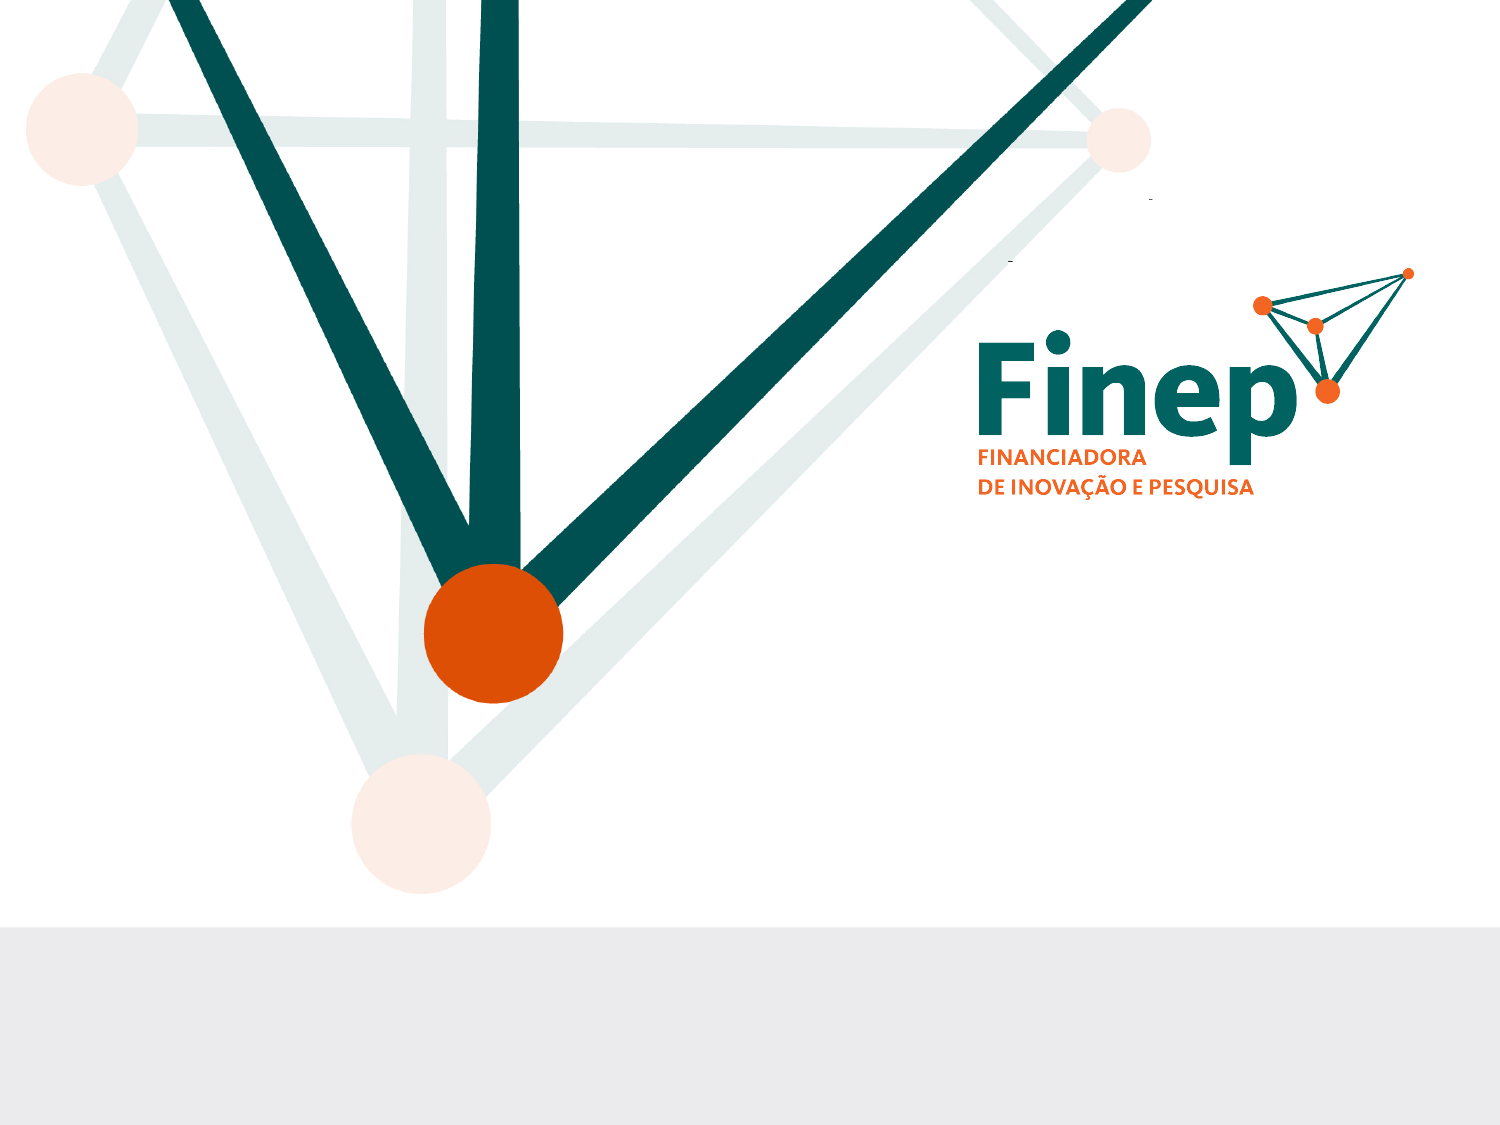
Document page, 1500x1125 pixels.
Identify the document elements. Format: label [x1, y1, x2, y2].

picture [0, 0, 1500, 1125]
title [207, 652, 1474, 971]
